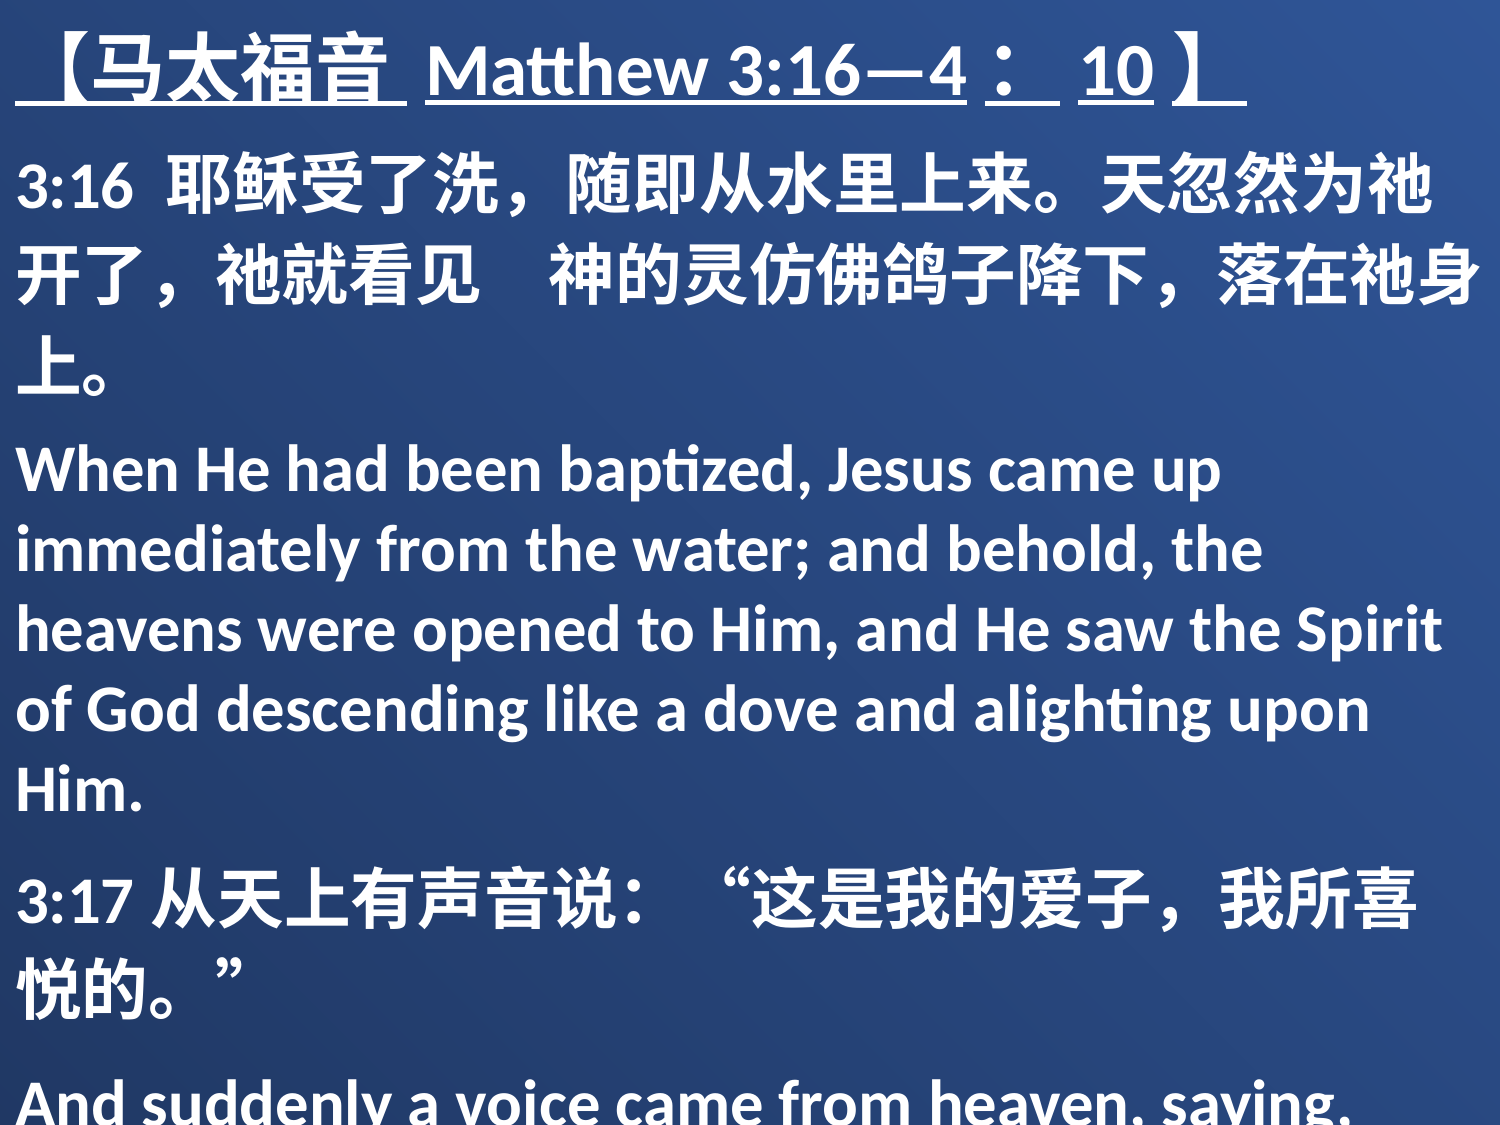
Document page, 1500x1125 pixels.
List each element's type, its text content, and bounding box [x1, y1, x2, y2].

subtitle 【马太福音 Matthew 3:16—4：10】 3:16 耶稣受了洗，随即从水里上来。天忽然为祂开了，祂就看见 神的灵仿佛鸽子降下，落在祂身上。 When He had been baptized, Jesus came up immediately from the water; and behold, the heavens were opened to Him, and He saw the Spirit of God descending like a dove and alighting upon Him. 3:17从天上有声音说：“这是我的爱子，我所喜悦的。” And suddenly a voice came from heaven, saying, “This is My beloved Son, in whom I am well pleased.” [0, 0, 1500, 1125]
